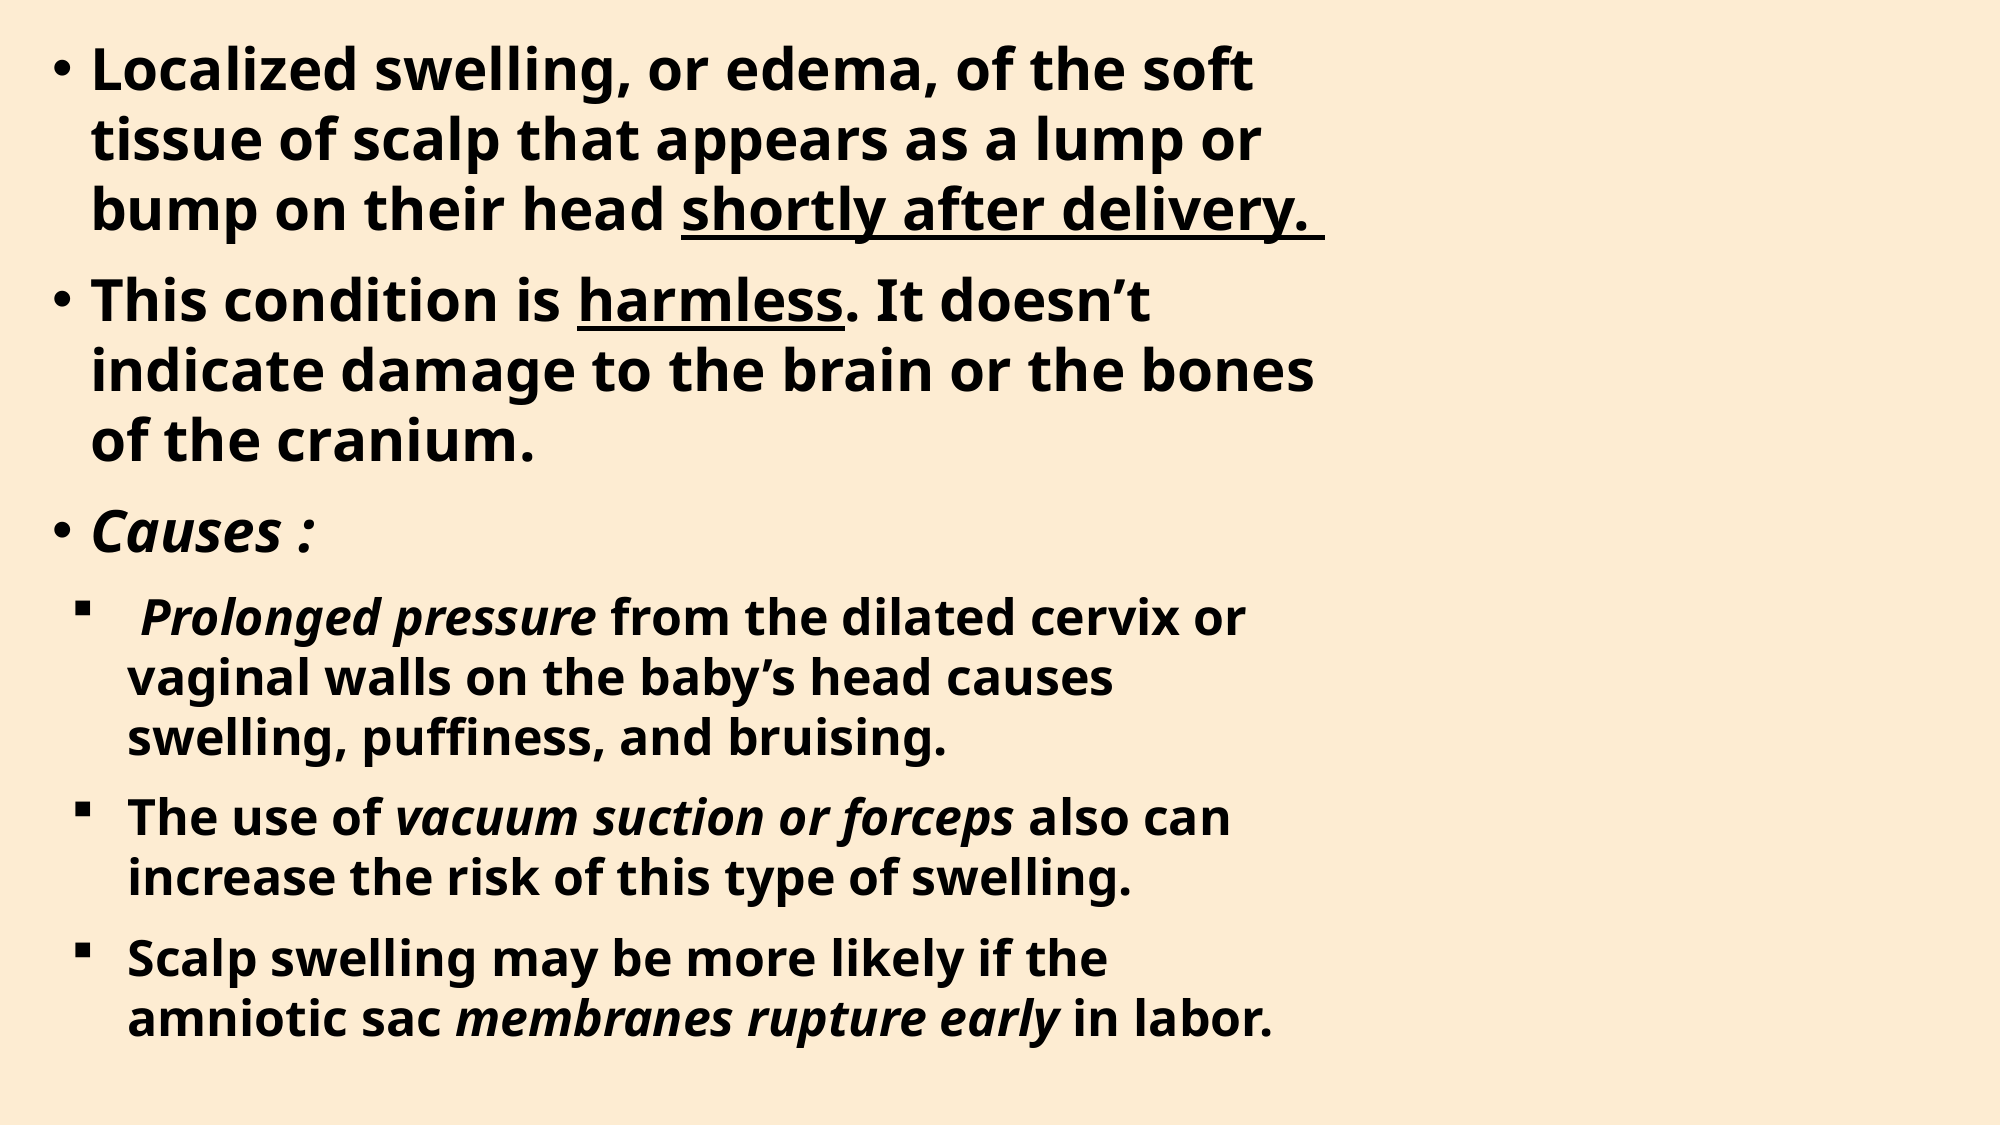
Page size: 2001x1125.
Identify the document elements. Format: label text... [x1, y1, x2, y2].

list Localized swelling, or edema, of the soft tissue of scalp that appears as a lump or bump on their head shortly after delivery. This condition is harmless. It doesn’t indicate damage to the brain or the bones of the cranium. Causes : Prolonged pressure from the dilated cervix or vaginal walls on the baby’s head causes swelling, puffiness, and bruising. The use of vacuum suction or forceps also can increase the risk of this type of swelling. Scalp swelling may be more likely if the amniotic sac membranes rupture early in labor. [37, 24, 1353, 936]
